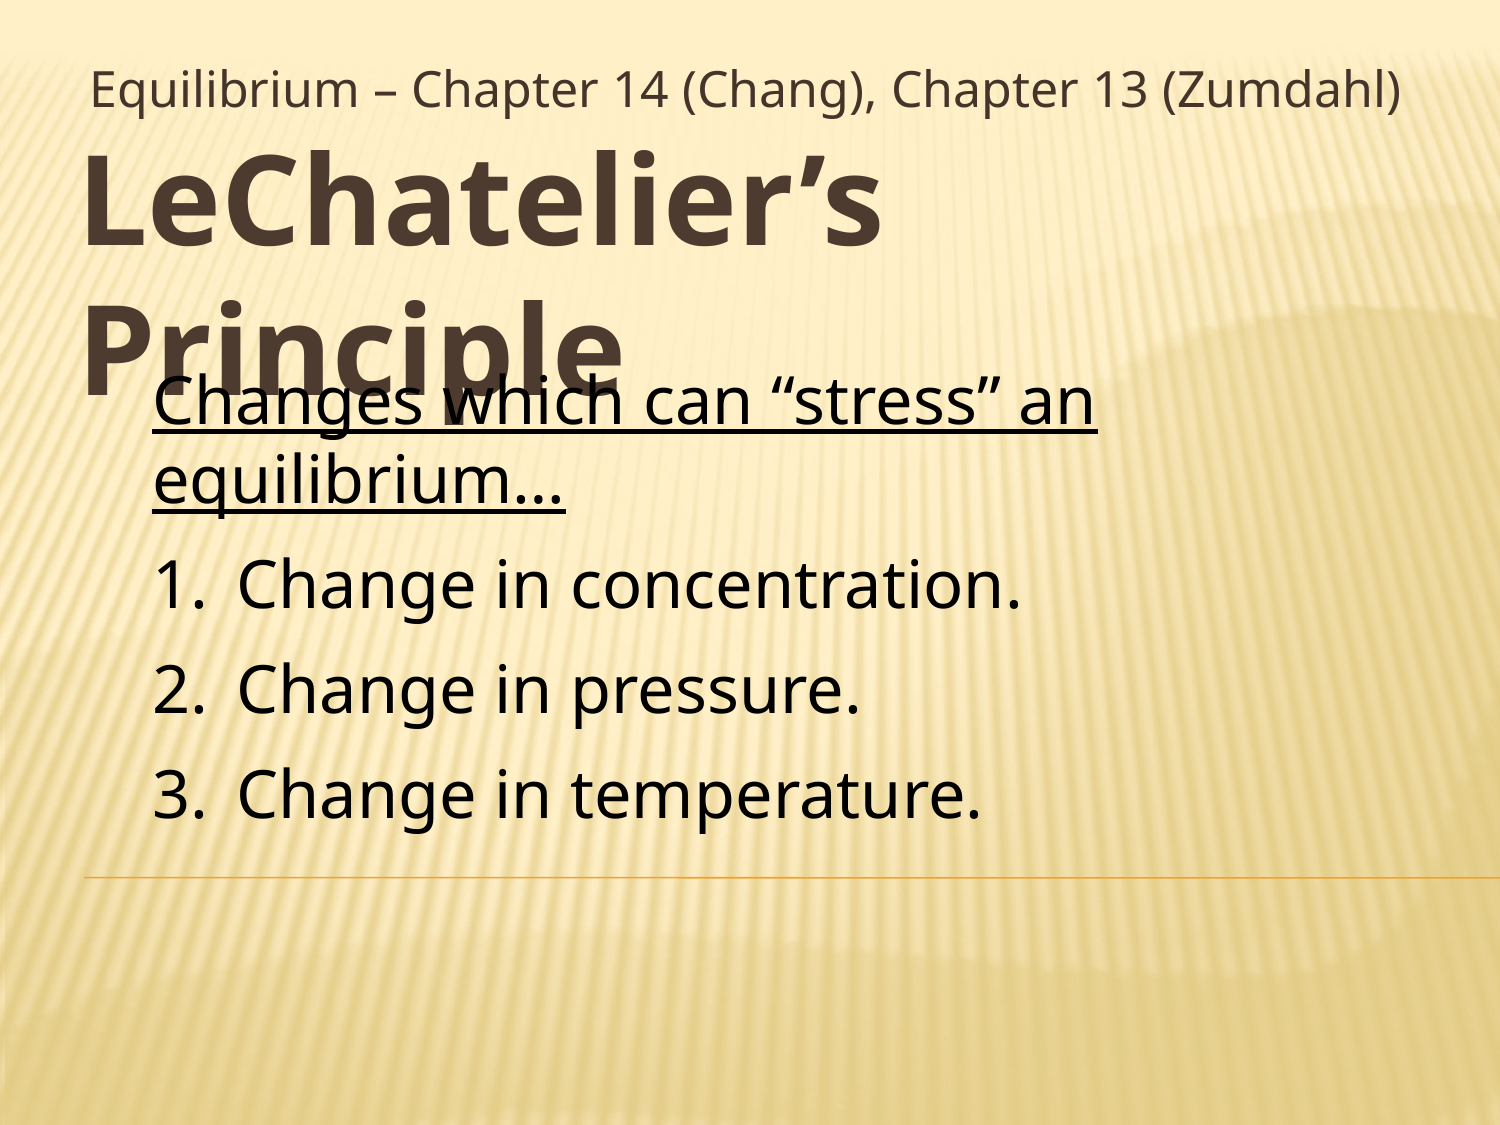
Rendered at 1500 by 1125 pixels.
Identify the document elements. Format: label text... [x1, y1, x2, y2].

title LeChatelier’s Principle [62, 112, 1450, 225]
text_box Changes which can “stress” an equilibrium… Change in concentration. Change in pressure. Change in temperature. [137, 350, 1363, 840]
subtitle Equilibrium – Chapter 14 (Chang), Chapter 13 (Zumdahl) [75, 50, 1463, 125]
